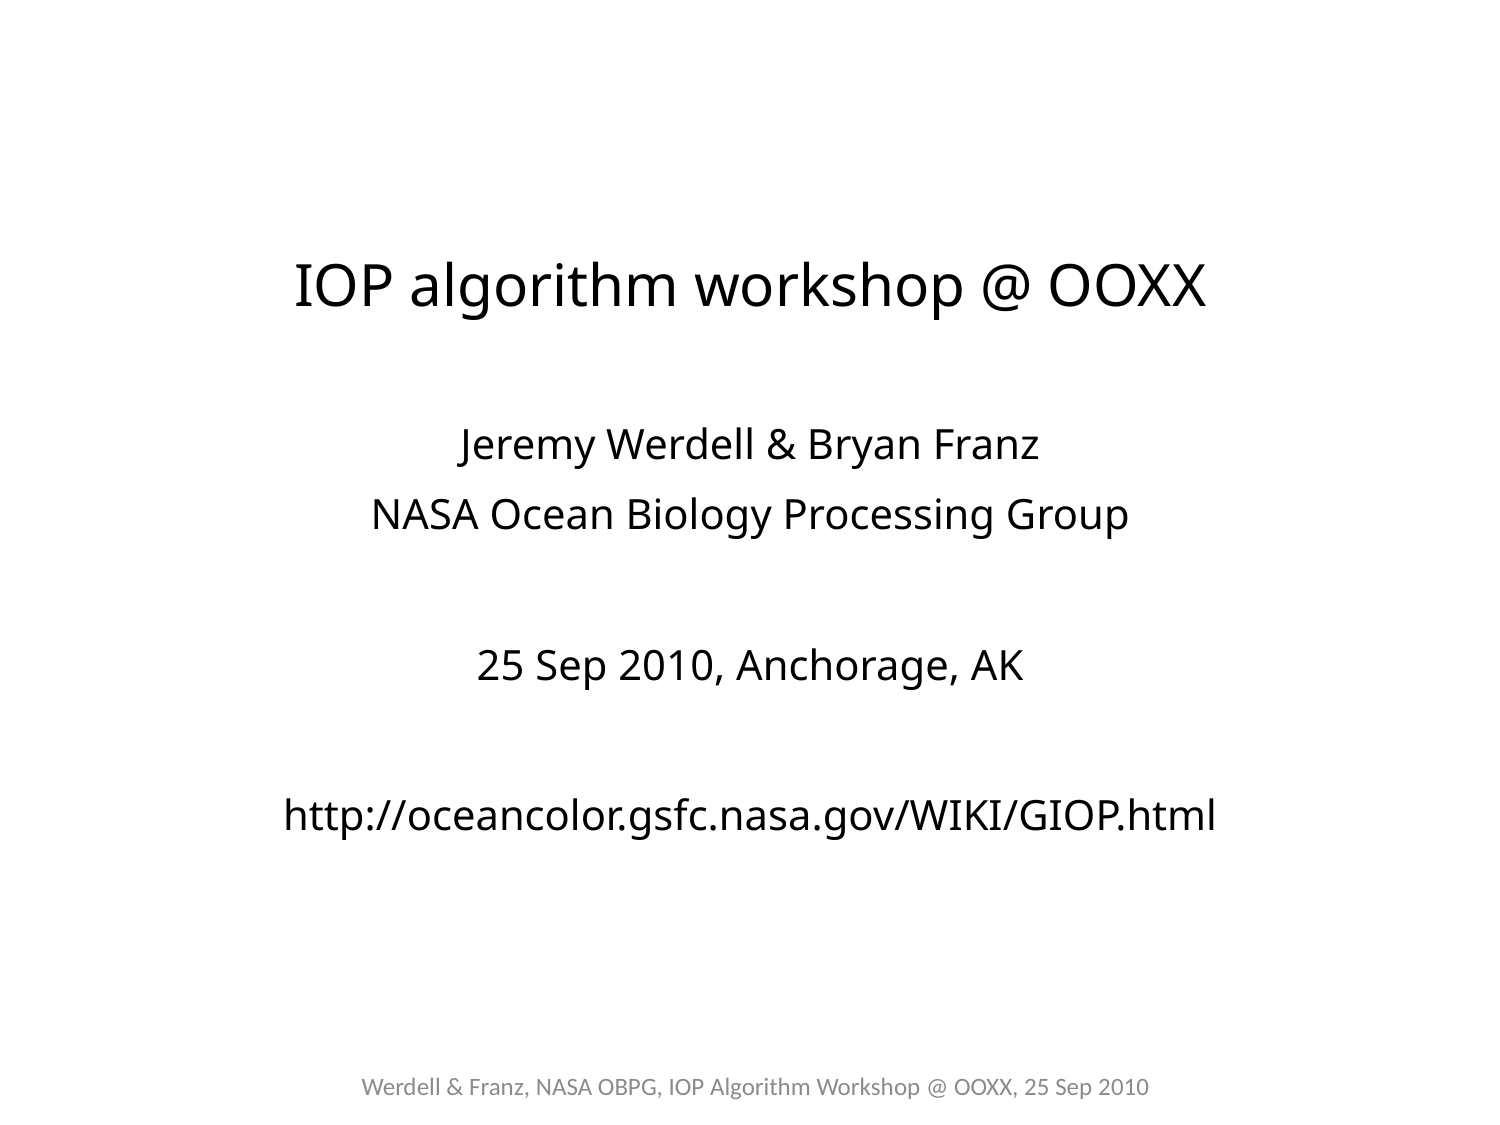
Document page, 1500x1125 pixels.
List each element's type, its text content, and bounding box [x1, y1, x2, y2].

footer Werdell & Franz, NASA OBPG, IOP Algorithm Workshop @ OOXX, 25 Sep 2010 [318, 1055, 1194, 1116]
text_box IOP algorithm workshop @ OOXX Jeremy Werdell & Bryan Franz NASA Ocean Biology Processing Group 25 Sep 2010, Anchorage, AK http://oceancolor.gsfc.nasa.gov/WIKI/GIOP.html [81, 240, 1419, 896]
